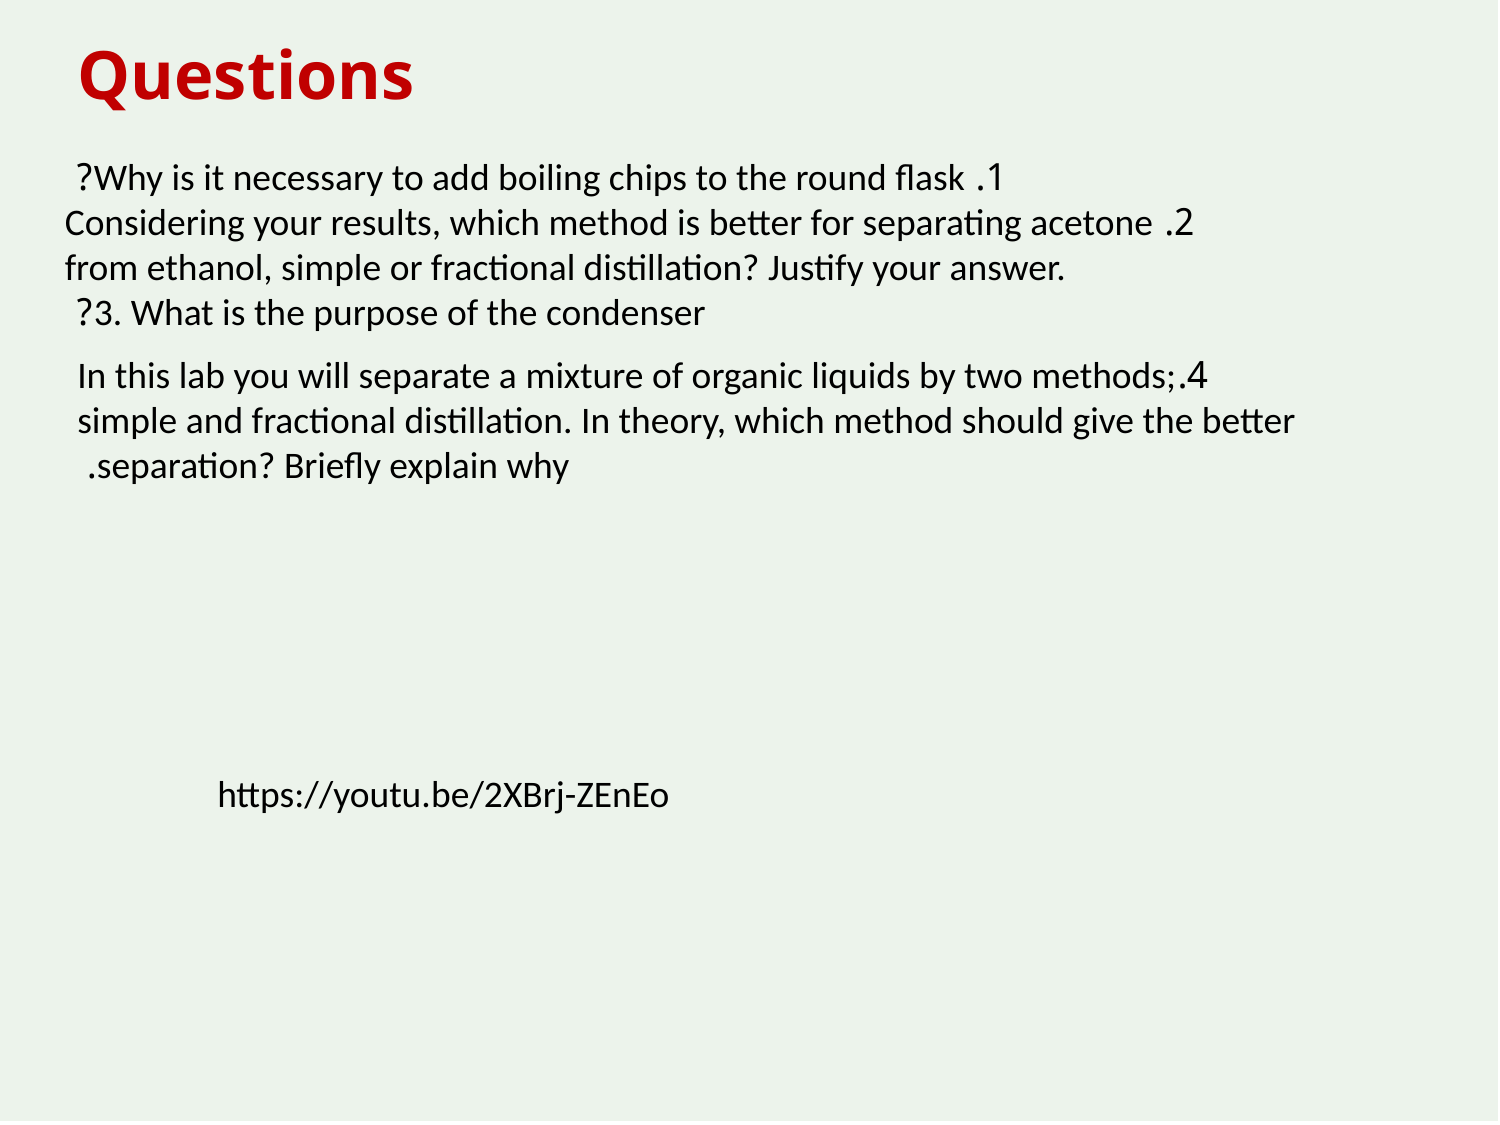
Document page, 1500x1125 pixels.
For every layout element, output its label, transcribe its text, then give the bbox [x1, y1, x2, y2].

text_box 4.In this lab you will separate a mixture of organic liquids by two methods; simple and fractional distillation. In theory, which method should give the better separation? Briefly explain why. [62, 344, 1313, 494]
text_box 1. Why is it necessary to add boiling chips to the round flask? 2. Considering your results, which method is better for separating acetone from ethanol, simple or fractional distillation? Justify your answer. 3. What is the purpose of the condenser? [50, 145, 1288, 341]
text_box https://youtu.be/2XBrj-ZEnEo [202, 762, 685, 823]
title Questions [54, 33, 975, 118]
picture [0, 0, 1498, 1121]
